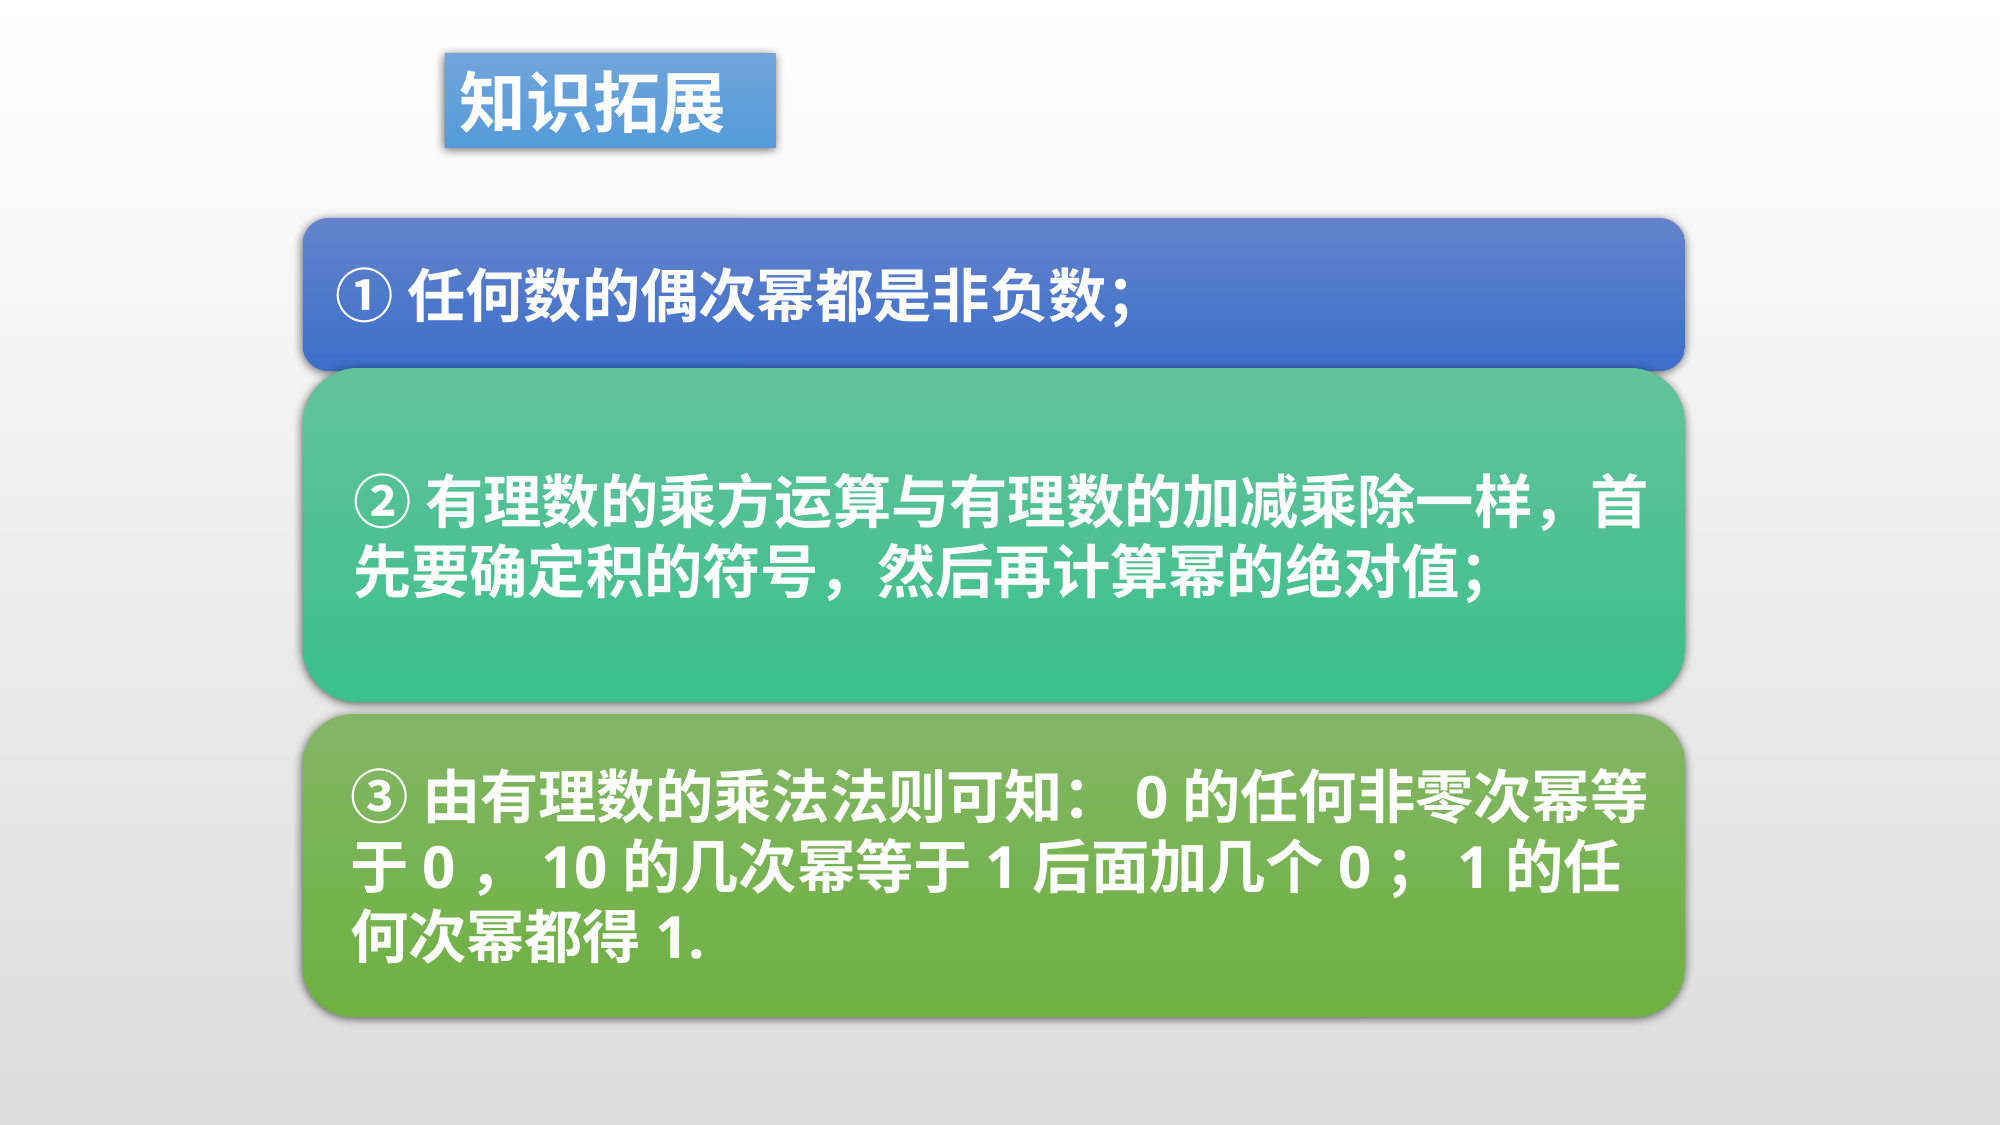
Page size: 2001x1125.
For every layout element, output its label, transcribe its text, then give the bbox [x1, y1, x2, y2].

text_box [302, 89, 1686, 1068]
text_box 知识拓展 [444, 53, 776, 89]
